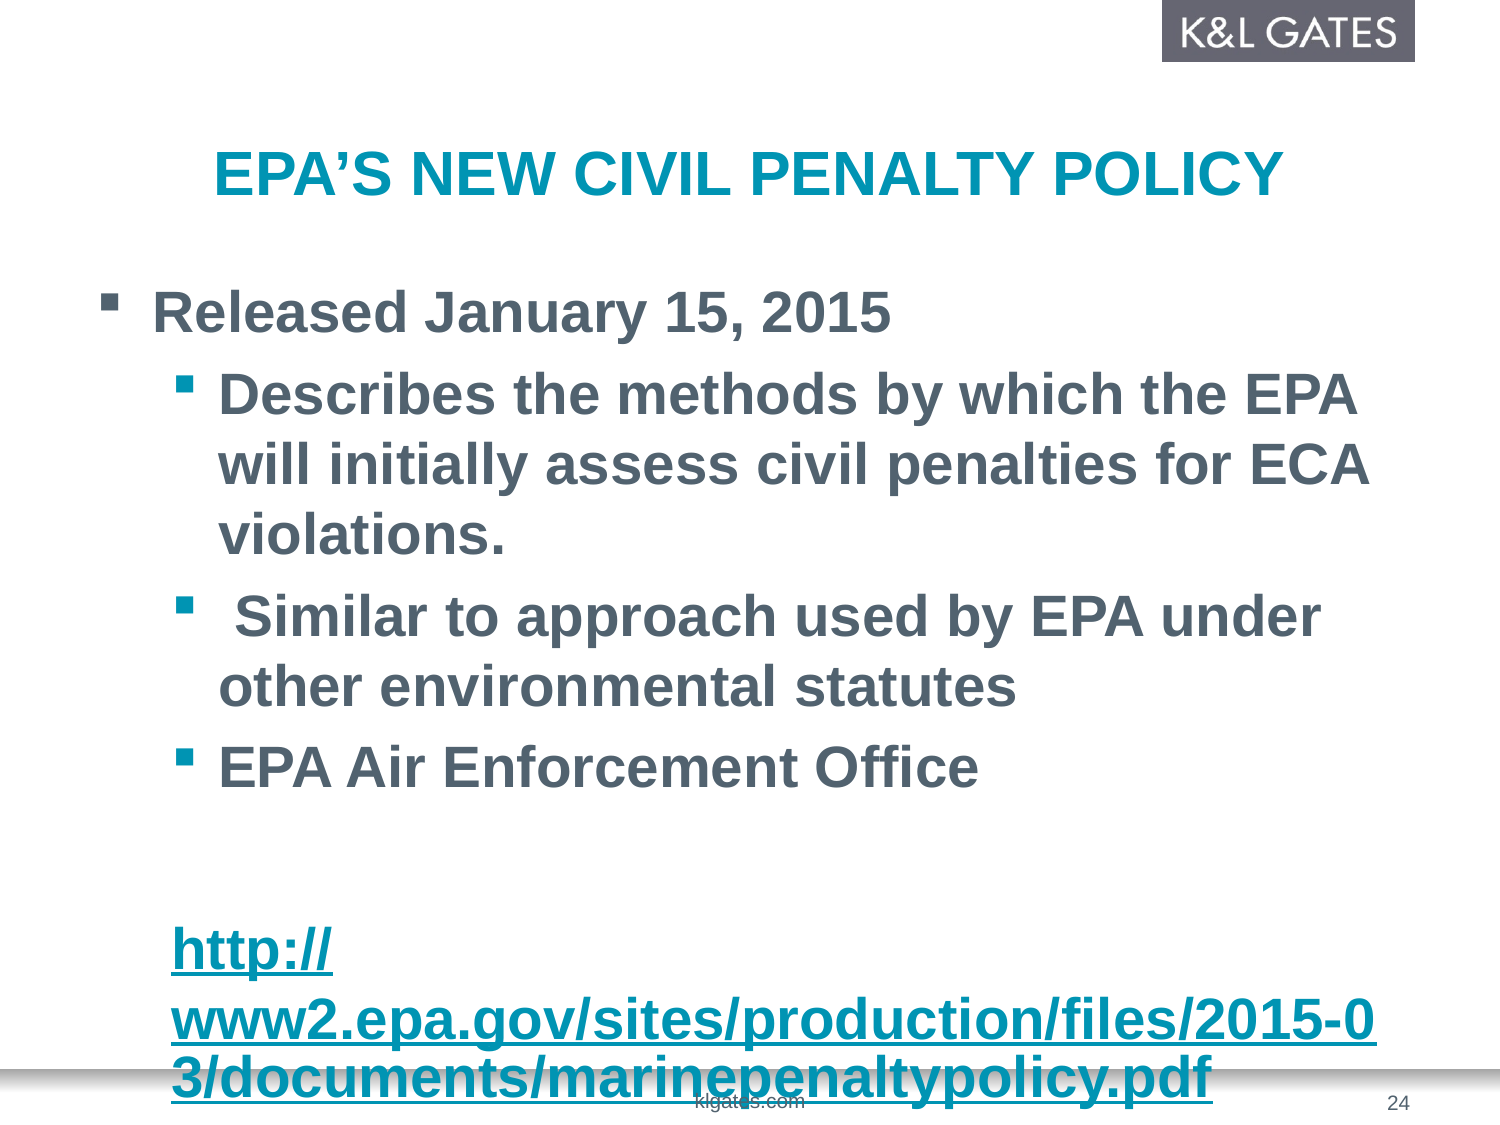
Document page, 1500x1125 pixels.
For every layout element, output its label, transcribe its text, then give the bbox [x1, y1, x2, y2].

picture [1162, 0, 1415, 62]
footer klgates.com [512, 1079, 988, 1120]
slide_number 24 [1074, 1081, 1425, 1122]
list Released January 15, 2015 Describes the methods by which the EPA will initially assess civil penalties for ECA violations. Similar to approach used by EPA under other environmental statutes EPA Air Enforcement Office http://www2.epa.gov/sites/production/files/2015-03/documents/marinepenaltypolicy.pdf [81, 267, 1419, 1041]
title EPA’S NEW CIVIL PENALTY POLICY [75, 125, 1425, 233]
